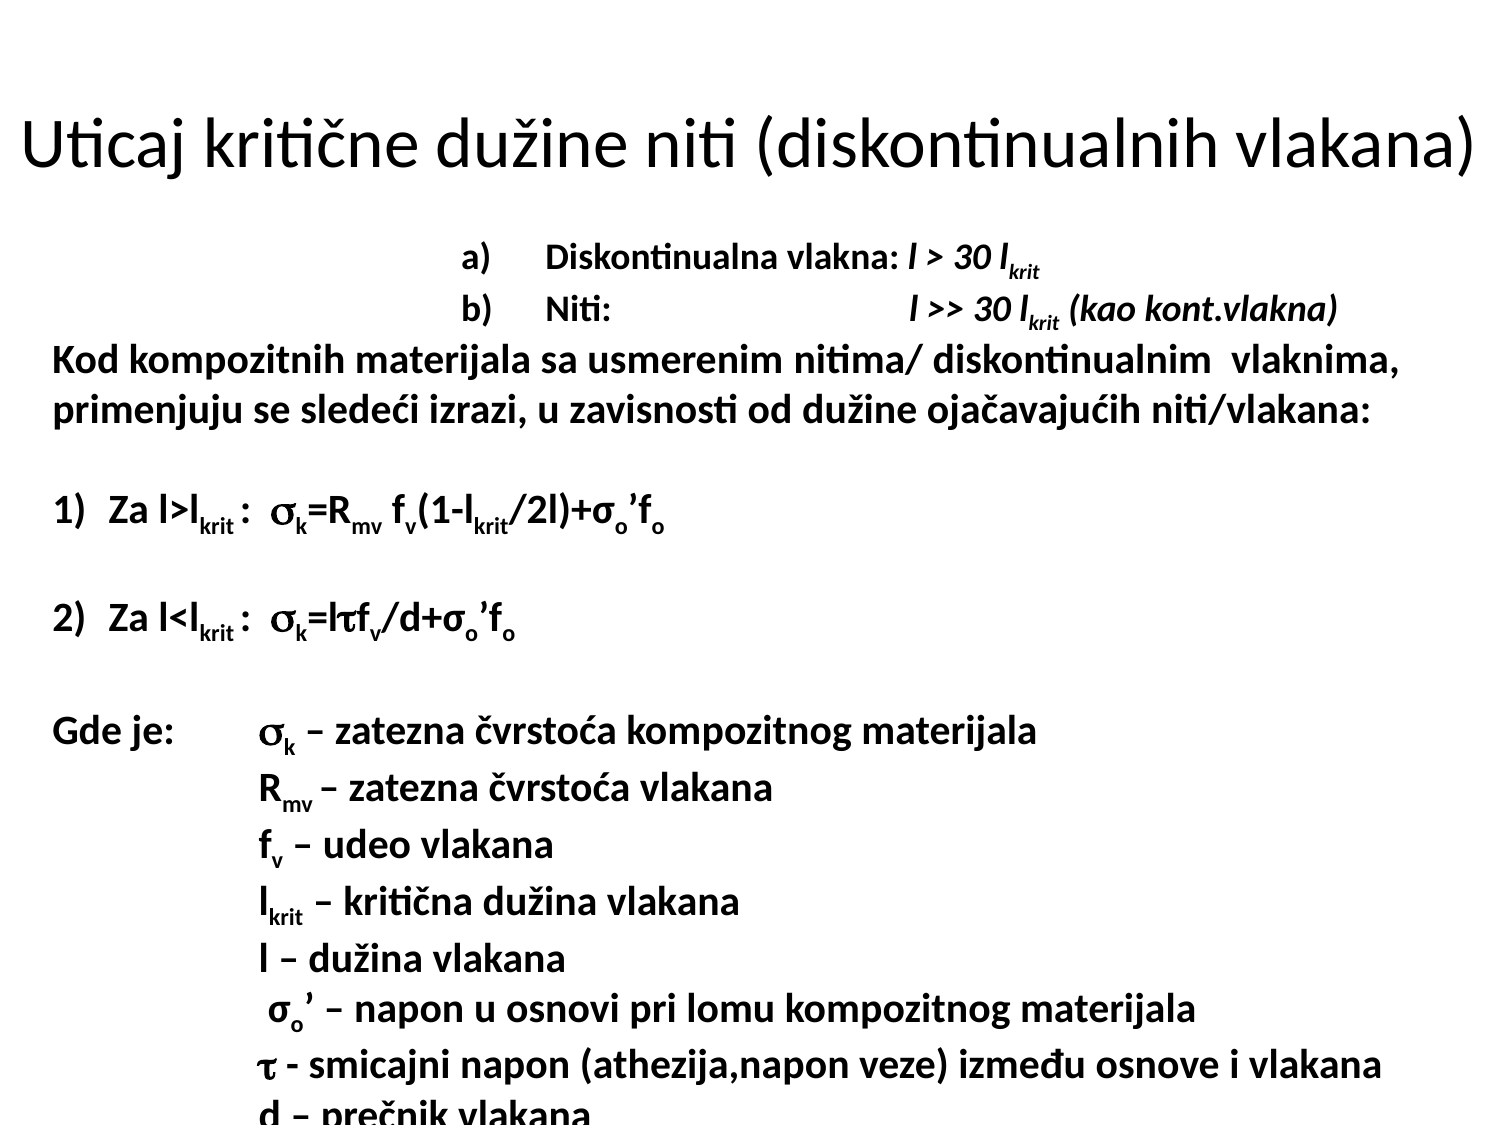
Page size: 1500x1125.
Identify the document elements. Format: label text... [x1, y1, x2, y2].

text_box Diskontinualna vlakna: l > 30 lkrit Niti: l >> 30 lkrit (kao kont.vlakna) [446, 224, 1354, 324]
title Uticaj kritične dužine niti (diskontinualnih vlakana) [0, 45, 1500, 233]
text_box Kod kompozitnih materijala sa usmerenim nitima/ diskontinualnim vlaknima, primenjuju se sledeći izrazi, u zavisnosti od dužine ojačavajućih niti/vlakana: Za l>lkrit : k=Rmv fv(1-lkrit/2l)+σo’fo Za l<lkrit : k=lfv/d+σo’fo Gde je: k – zatezna čvrstoća kompozitnog materijala Rmv – zatezna čvrstoća vlakana fv – udeo vlakana lkrit – kritična dužina vlakana l – dužina vlakana σo’ – napon u osnovi pri lomu kompozitnog materijala  - smicajni napon (athezija,napon veze) između osnove i vlakana d – prečnik vlakana [37, 324, 1463, 1125]
